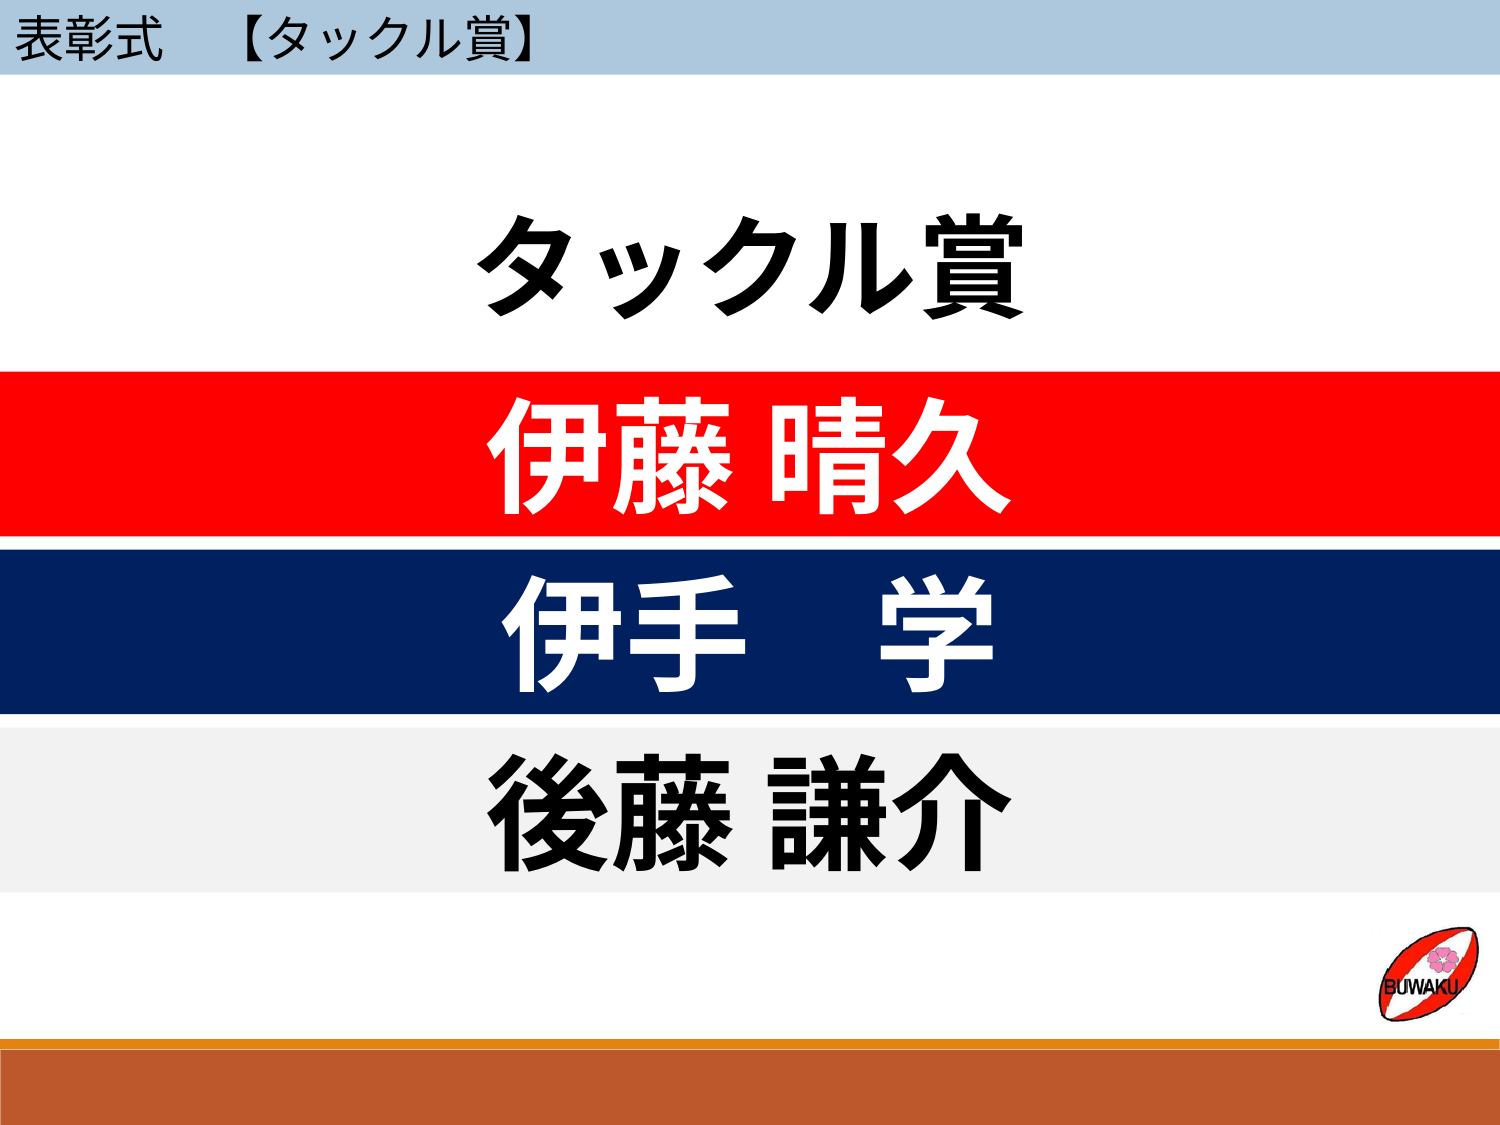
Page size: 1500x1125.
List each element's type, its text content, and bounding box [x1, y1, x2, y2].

text_box 表彰式 【タックル賞】 [0, 0, 1500, 75]
text_box タックル賞 [0, 189, 1500, 339]
text_box 伊藤 晴久 [0, 371, 1500, 537]
picture [1369, 924, 1500, 1026]
text_box 後藤 謙介 [0, 727, 1500, 893]
text_box 伊手 学 [0, 549, 1500, 715]
